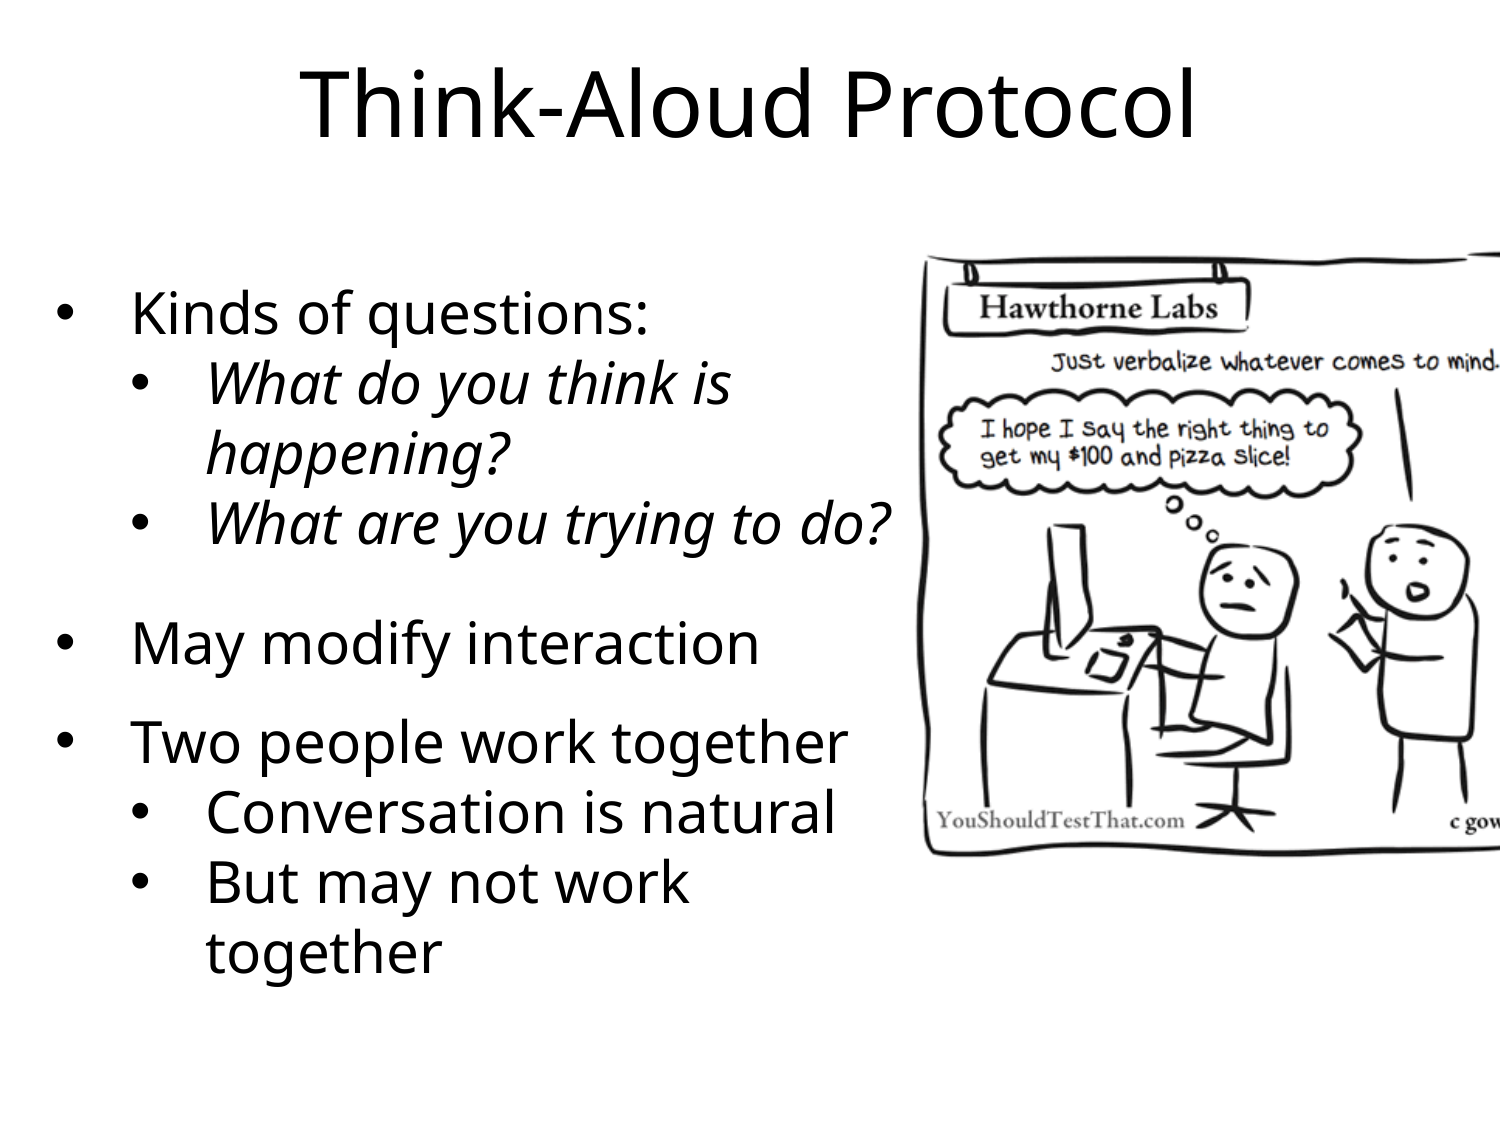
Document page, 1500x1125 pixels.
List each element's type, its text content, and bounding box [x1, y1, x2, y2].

text_box Two people work together Conversation is natural But may not work together [40, 697, 900, 993]
title Think-Aloud Protocol [75, 26, 1425, 176]
text_box May modify interaction [40, 599, 900, 684]
text_box Kinds of questions: What do you think is happening? What are you trying to do? [40, 269, 909, 564]
picture [914, 241, 1500, 867]
